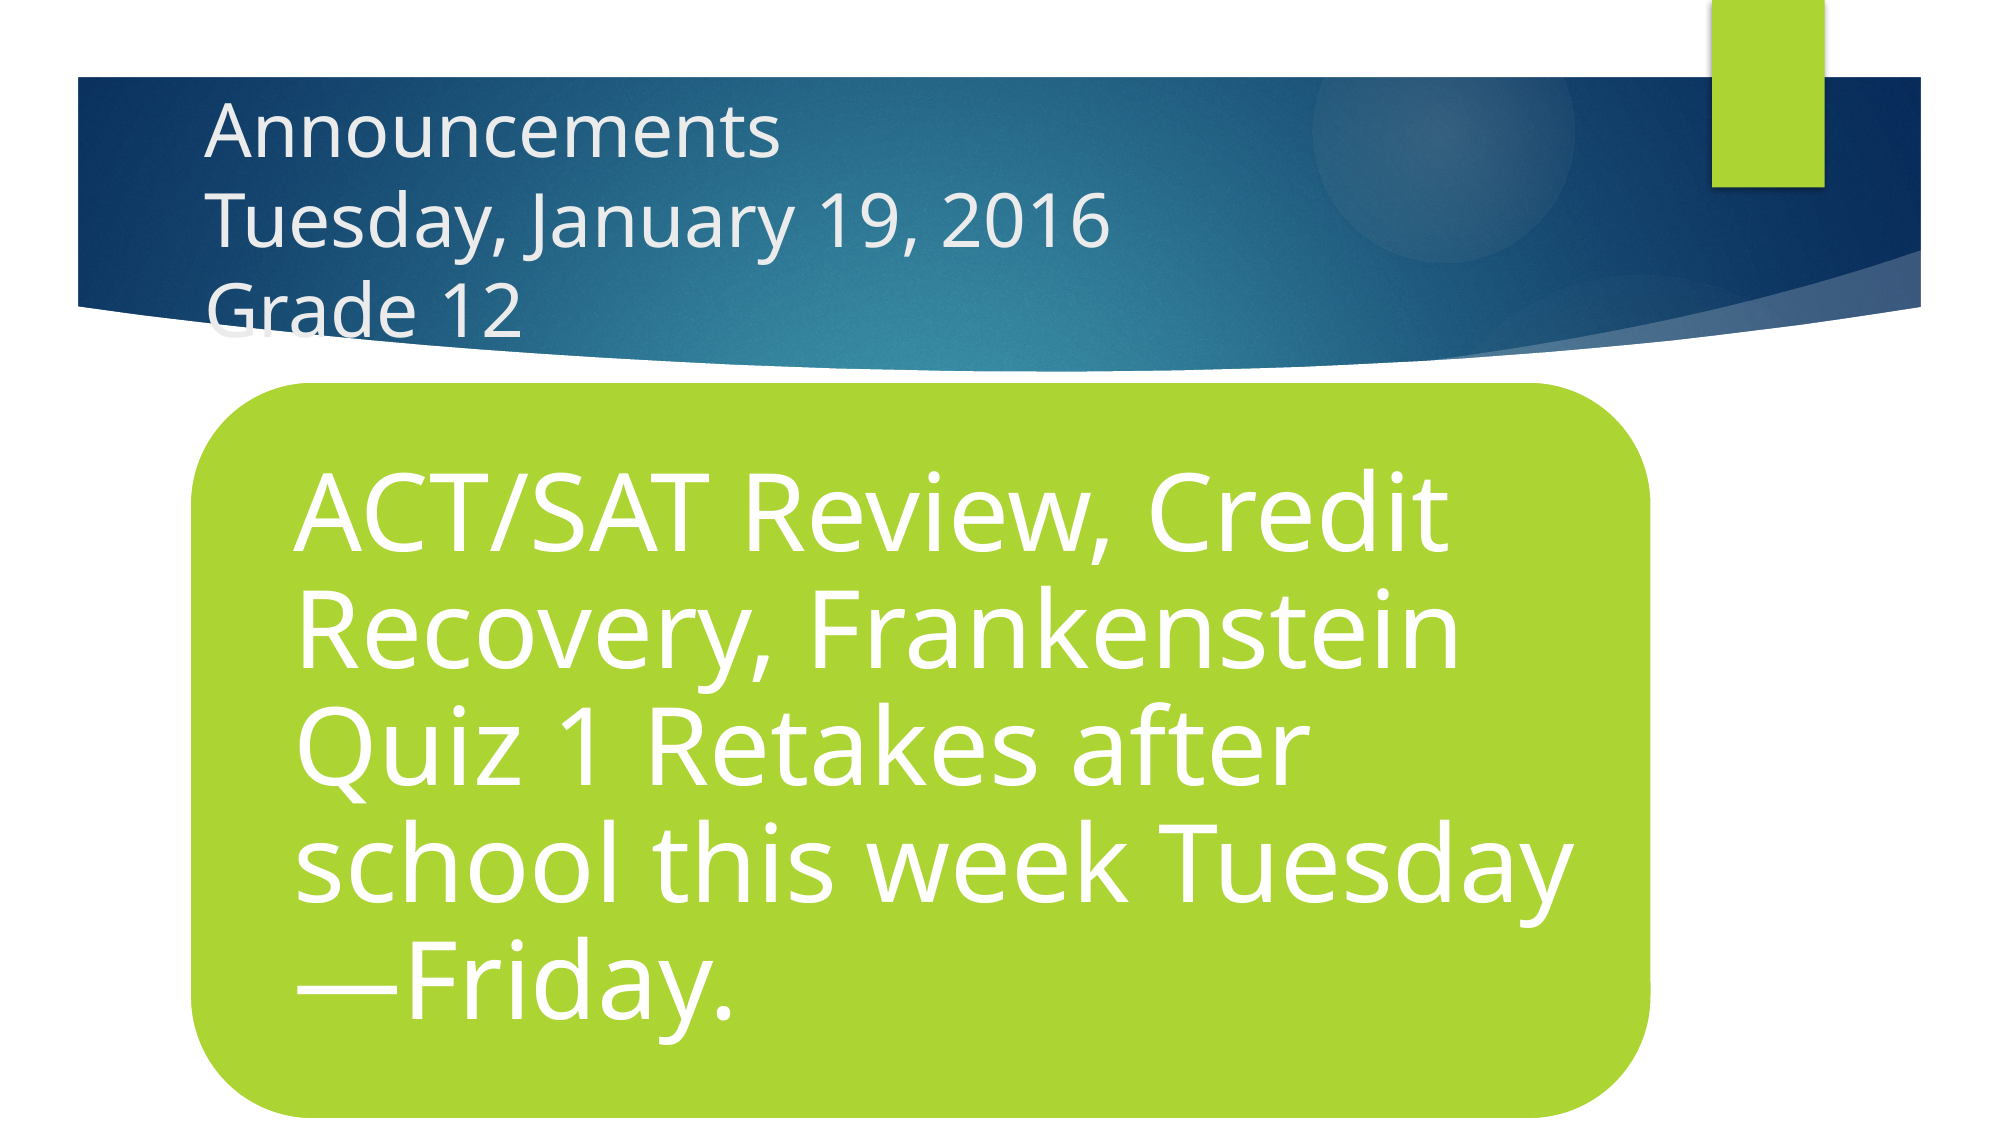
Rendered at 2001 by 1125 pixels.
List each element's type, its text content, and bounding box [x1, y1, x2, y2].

title Announcements Tuesday, January 19, 2016 Grade 12 [189, 159, 1627, 276]
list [189, 375, 1653, 1125]
